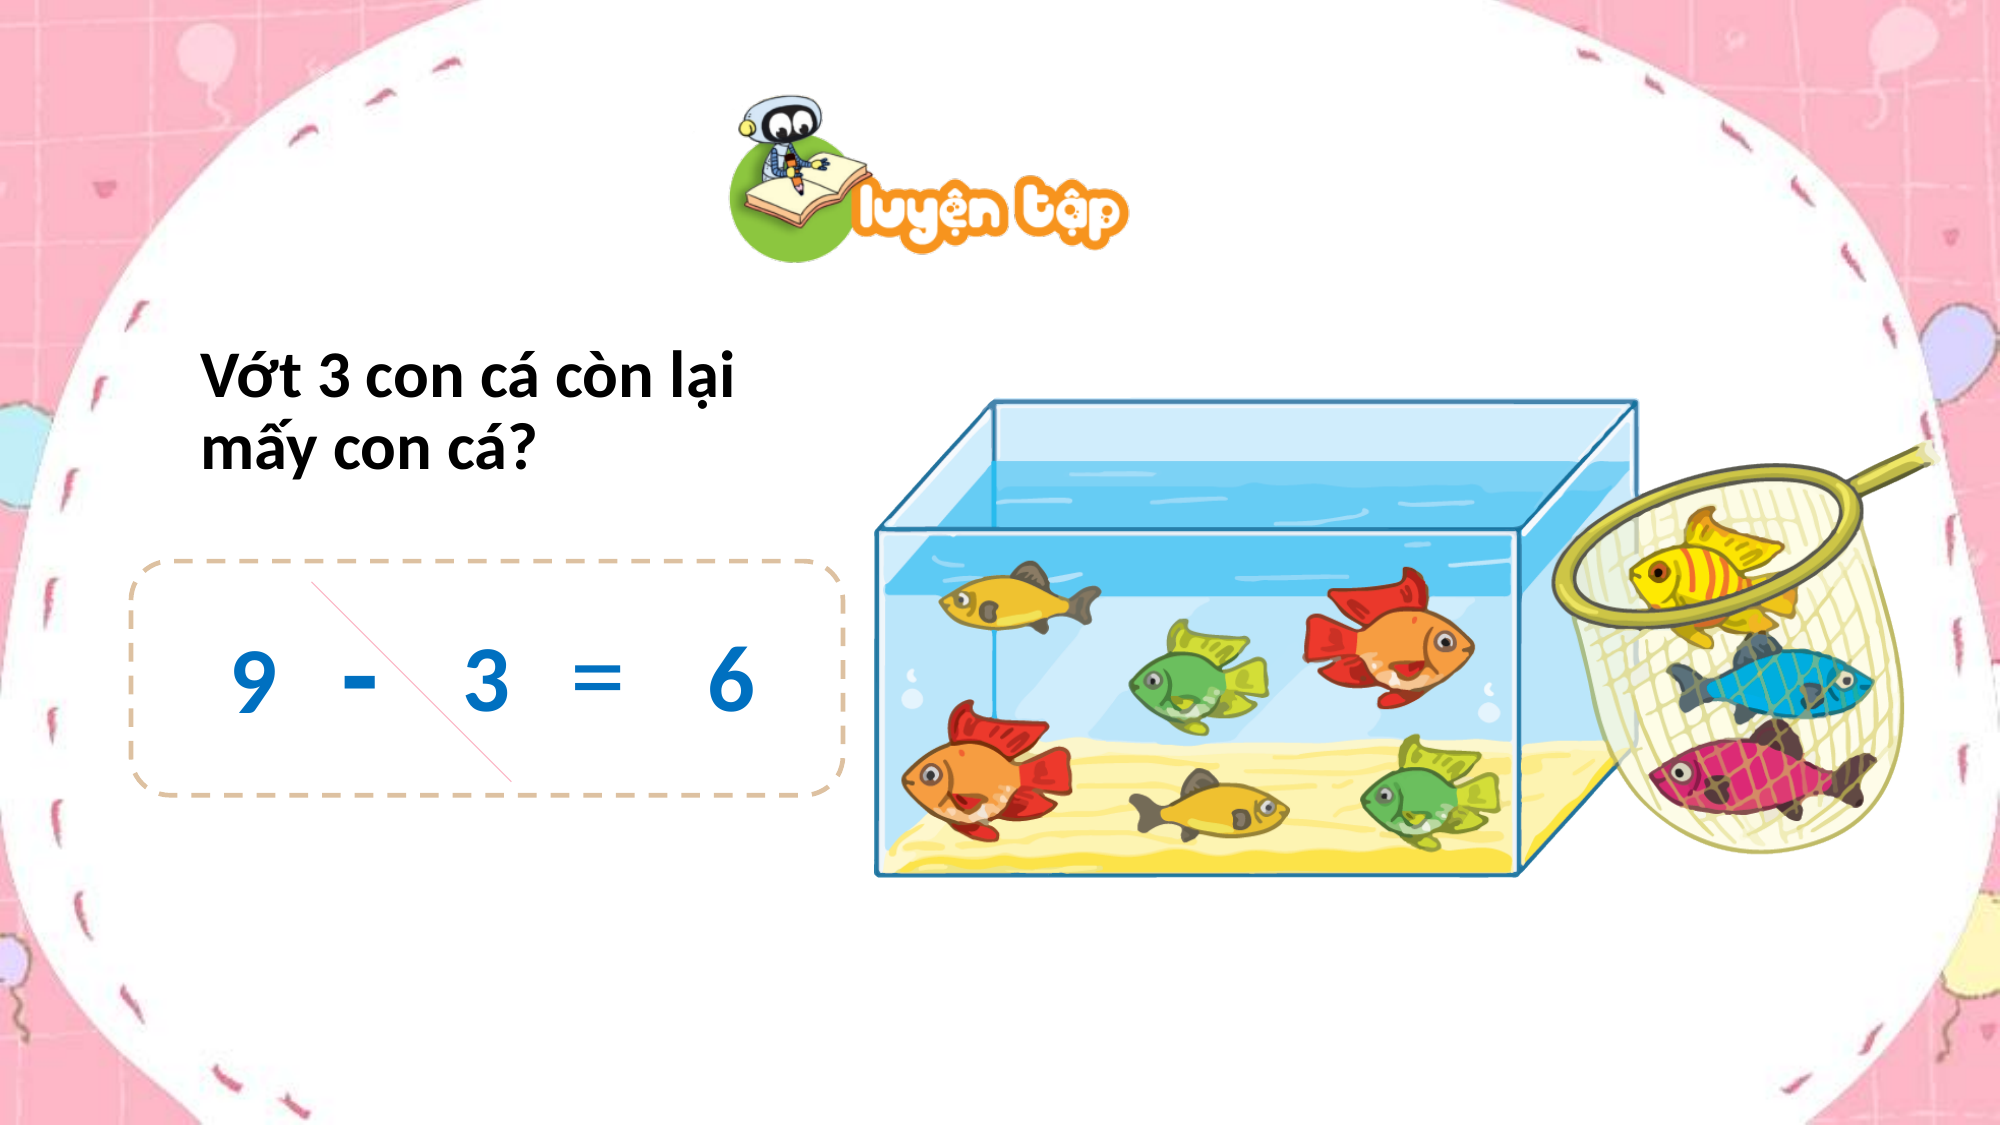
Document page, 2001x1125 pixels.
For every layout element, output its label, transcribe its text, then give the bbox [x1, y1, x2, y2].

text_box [666, 617, 795, 747]
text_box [420, 617, 548, 747]
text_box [311, 581, 512, 782]
picture [0, 0, 2000, 1125]
text_box [129, 560, 844, 797]
text_box Vớt 3 con cá còn lại mấy con cá? [185, 332, 857, 427]
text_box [187, 615, 316, 749]
